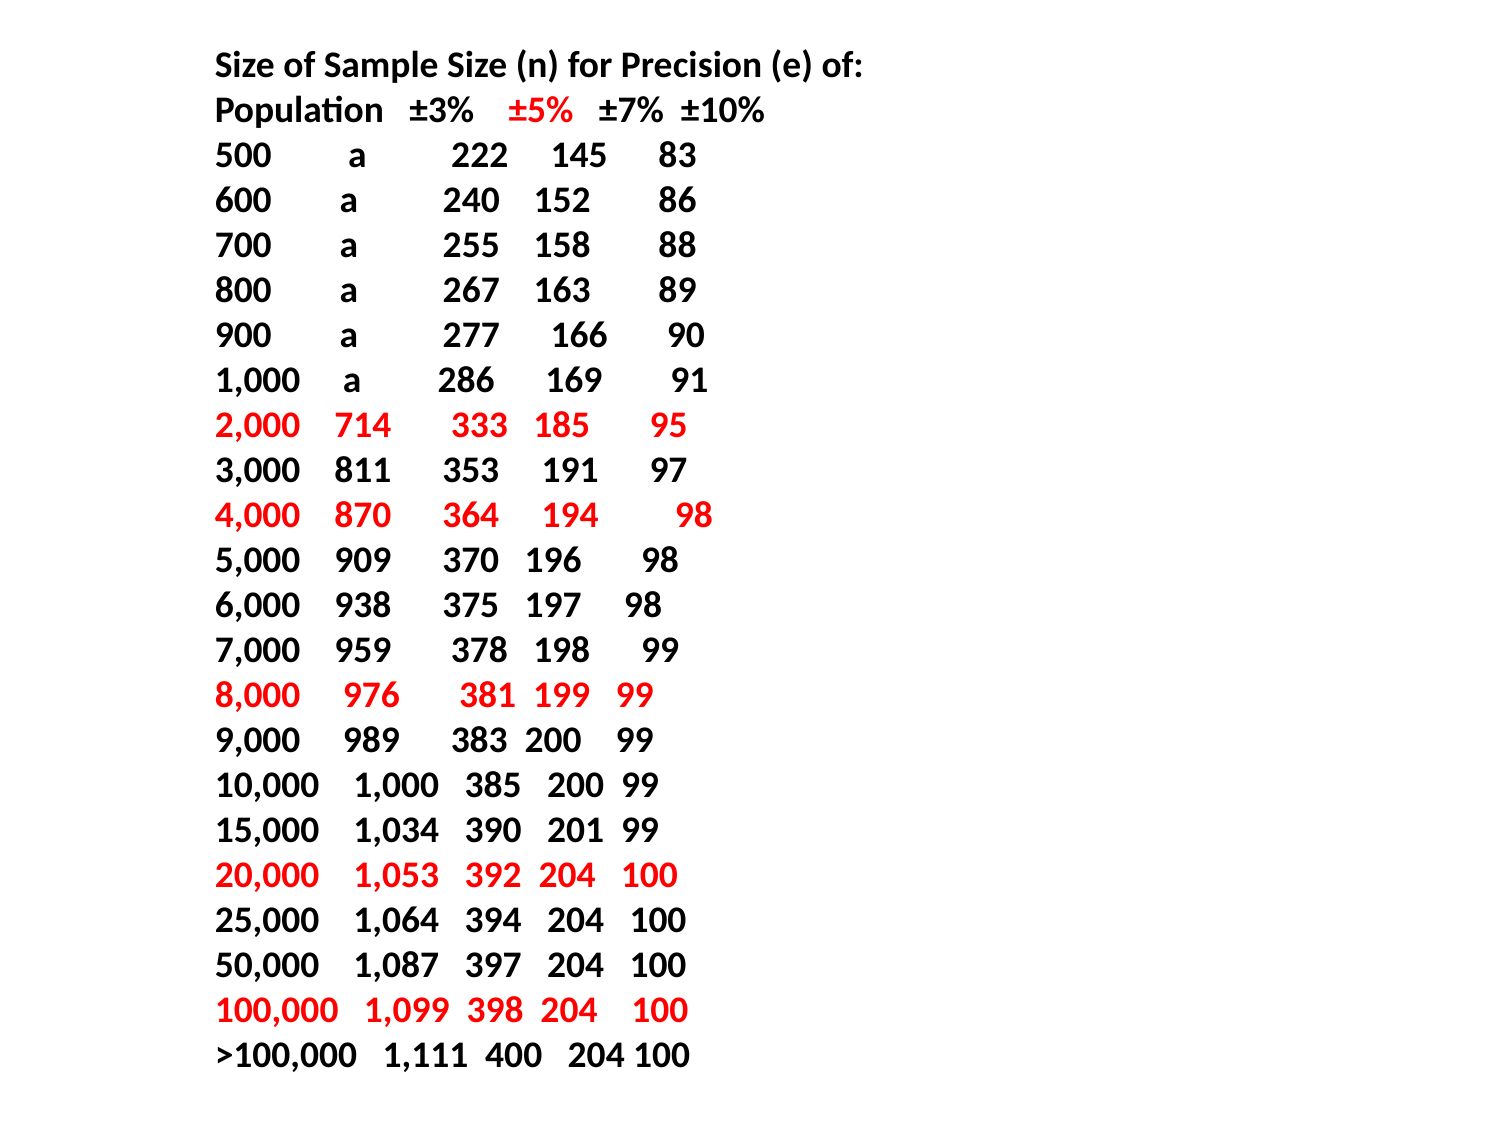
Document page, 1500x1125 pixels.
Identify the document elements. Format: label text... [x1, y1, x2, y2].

text_box Size of Sample Size (n) for Precision (e) of: Population ±3% ±5% ±7% ±10% 500 a 222 145 83 600 a 240 152 86 700 a 255 158 88 800 a 267 163 89 900 a 277 166 90 1,000 a 286 169 91 2,000 714 333 185 95 3,000 811 353 191 97 4,000 870 364 194 98 5,000 909 370 196 98 6,000 938 375 197 98 7,000 959 378 198 99 8,000 976 381 199 99 9,000 989 383 200 99 10,000 1,000 385 200 99 15,000 1,034 390 201 99 20,000 1,053 392 204 100 25,000 1,064 394 204 100 50,000 1,087 397 204 100 100,000 1,099 398 204 100 >100,000 1,111 400 204 100 [200, 32, 1363, 1083]
